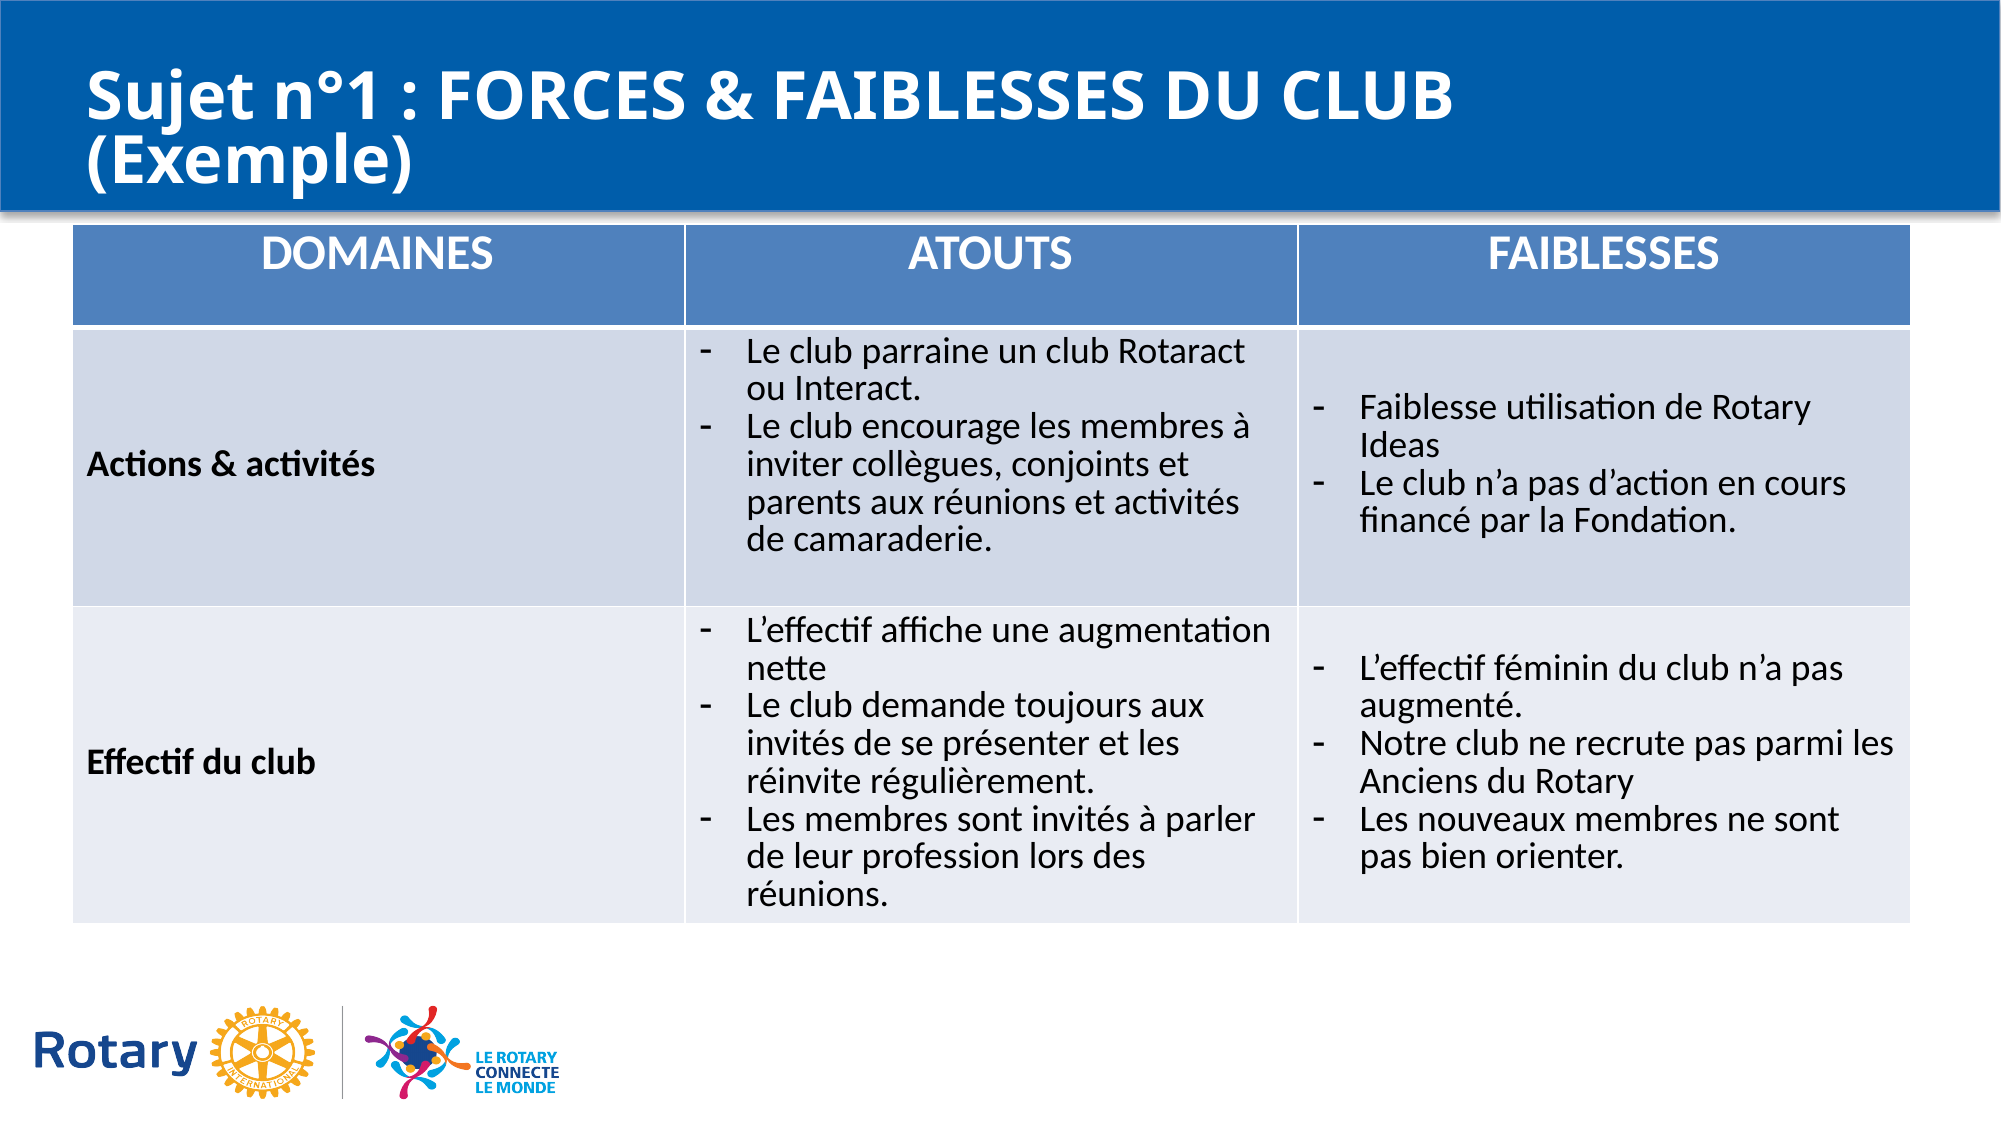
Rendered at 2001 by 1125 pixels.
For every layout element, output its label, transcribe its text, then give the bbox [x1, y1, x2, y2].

table_cell Effectif du club [73, 607, 684, 923]
table_cell L’effectif féminin du club n’a pas augmenté. Notre club ne recrute pas parmi les Anciens du Rotary Les nouveaux membres ne sont pas bien orienter. [1299, 607, 1910, 923]
table_cell Le club parraine un club Rotaract ou Interact. Le club encourage les membres à inviter collègues, conjoints et parents aux réunions et activités de camaraderie. [686, 330, 1297, 606]
table_header ATOUTS [686, 225, 1297, 325]
table_cell L’effectif affiche une augmentation nette Le club demande toujours aux invités de se présenter et les réinvite régulièrement. Les membres sont invités à parler de leur profession lors des réunions. [686, 607, 1297, 923]
table_header FAIBLESSES [1299, 225, 1910, 325]
table_cell Faiblesse utilisation de Rotary Ideas Le club n’a pas d’action en cours financé par la Fondation. [1299, 330, 1910, 606]
text_box Sujet n°1 : FORCES & FAIBLESSES DU CLUB (Exemple) [71, 60, 1629, 135]
table_header DOMAINES [73, 225, 684, 325]
picture [0, 958, 600, 1125]
table_cell Actions & activités [73, 330, 684, 606]
